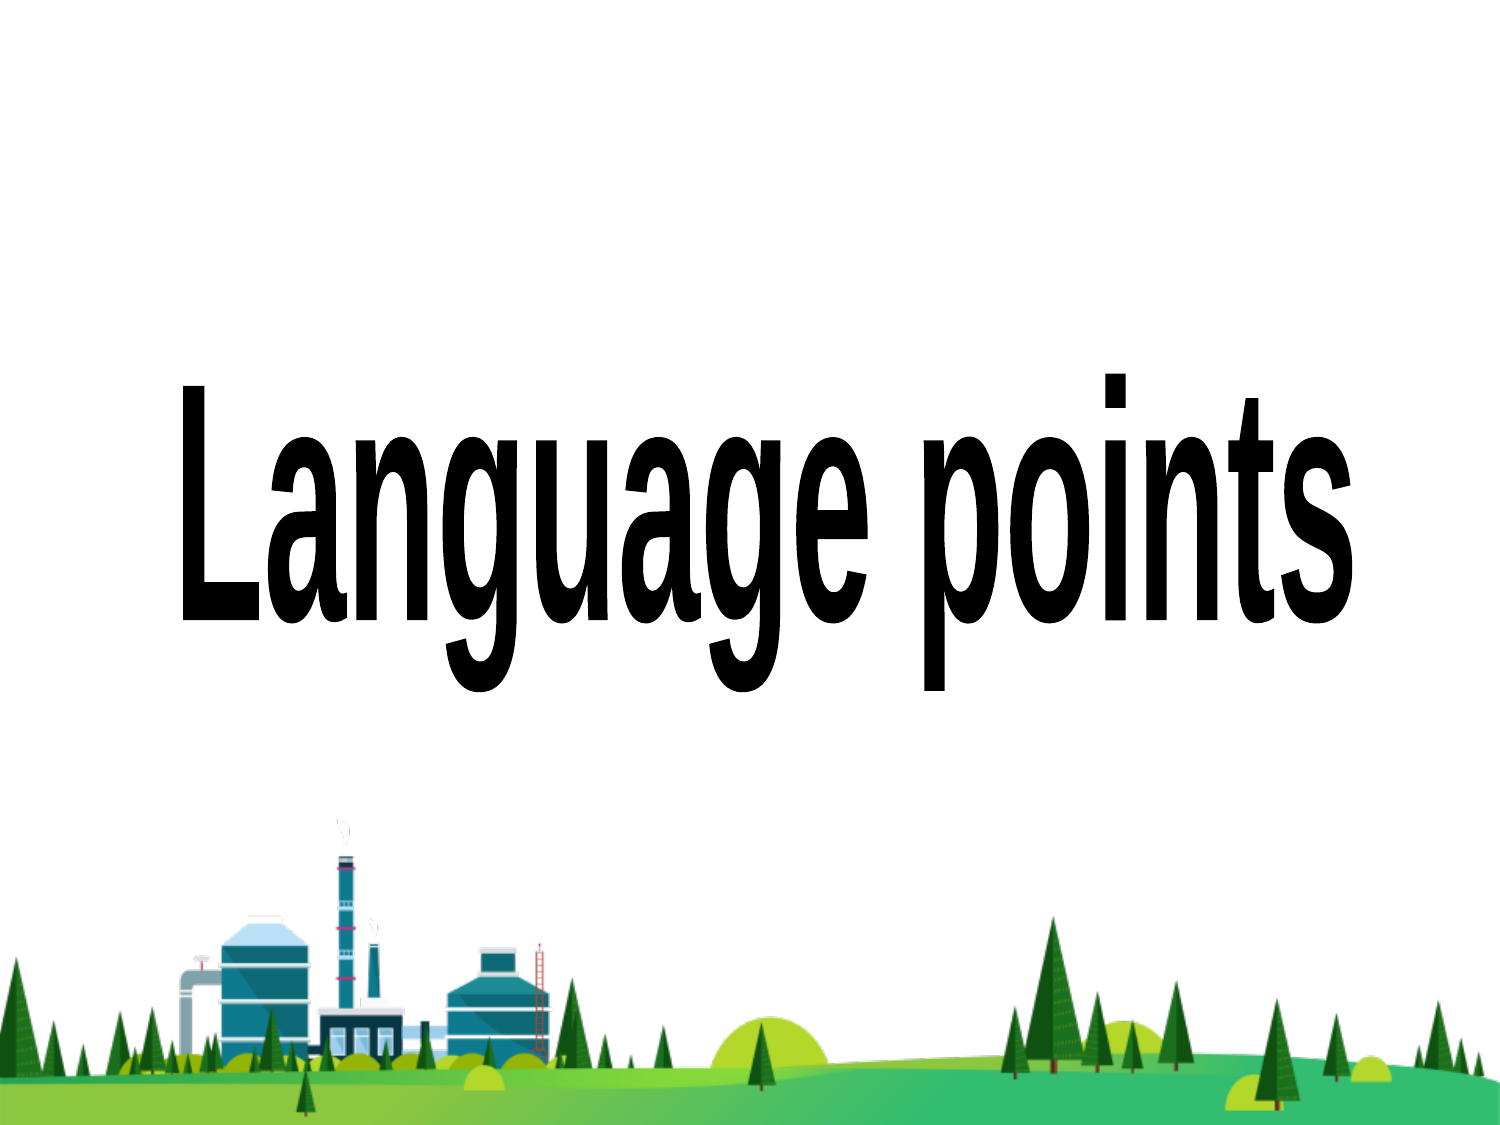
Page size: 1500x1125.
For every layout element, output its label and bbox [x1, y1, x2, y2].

picture [0, 819, 1500, 1125]
